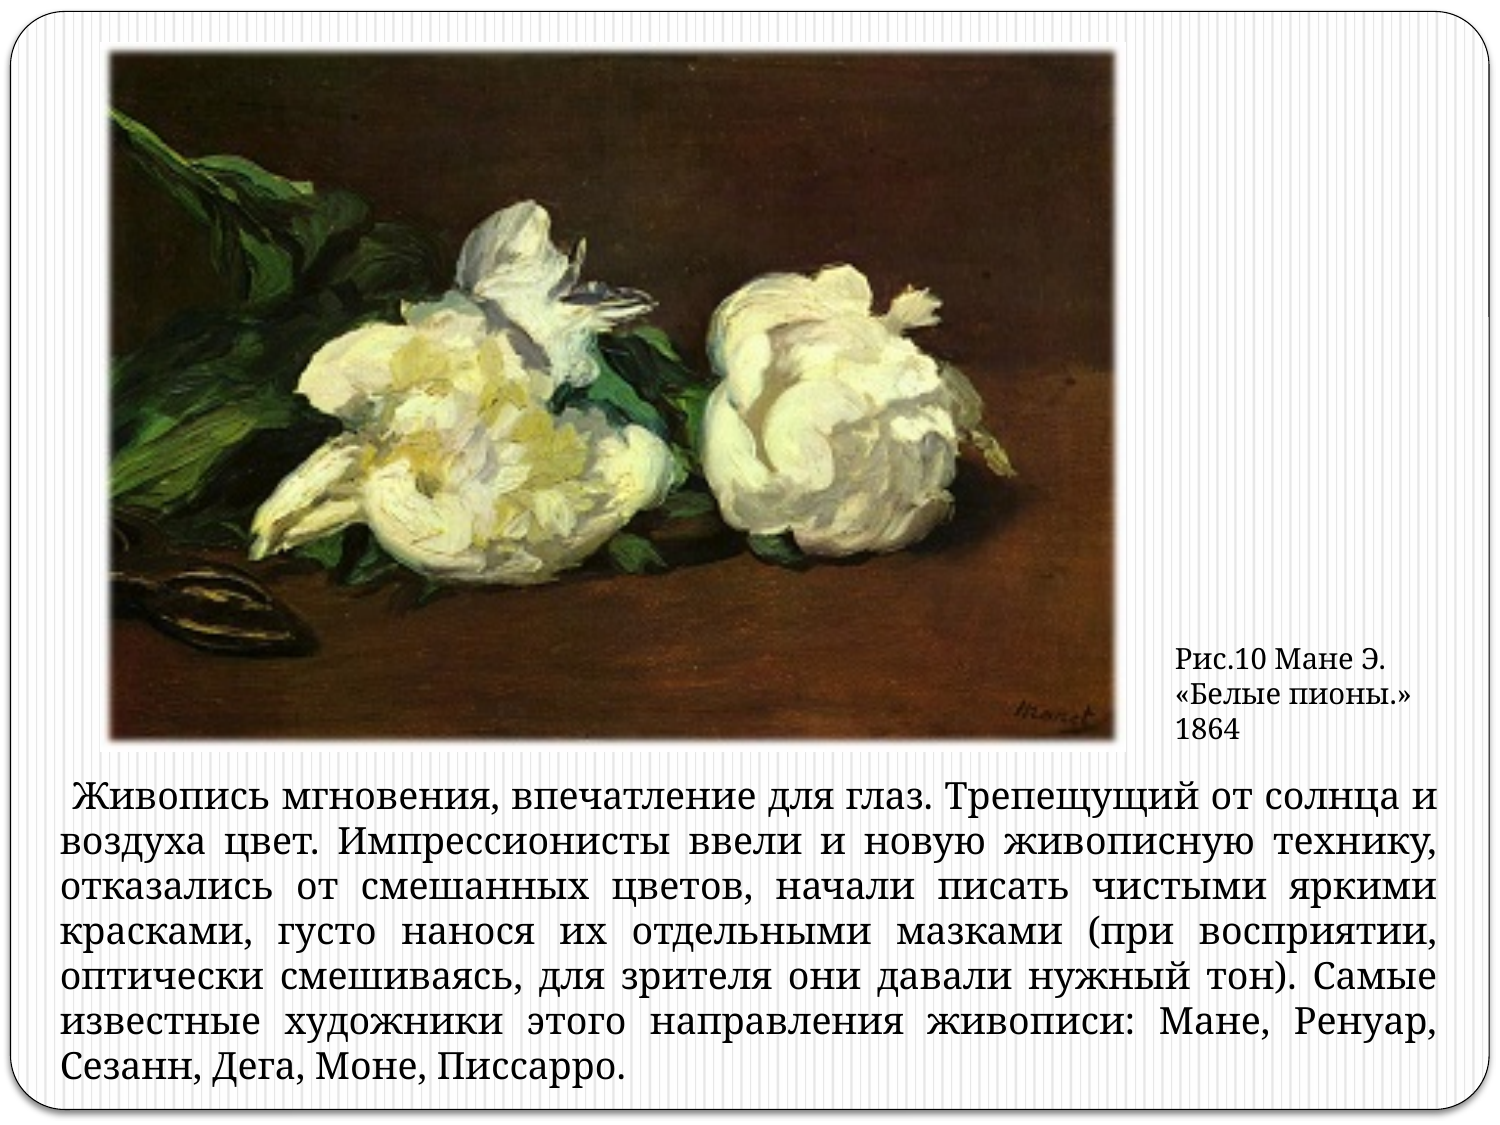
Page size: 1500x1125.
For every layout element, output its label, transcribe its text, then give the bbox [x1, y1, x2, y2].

picture [100, 42, 1126, 752]
text_box Рис.10 Мане Э. «Белые пионы.» 1864 [1160, 632, 1477, 753]
list Живопись мгновения, впечатление для глаз. Трепещущий от солнца и воздуха цвет. Импрессионисты ввели и новую живописную технику, отказались от смешанных цветов, начали писать чистыми яркими красками, густо нанося их отдельными мазками (при восприятии, оптически смешиваясь, для зрителя они давали нужный тон). Самые известные художники этого направления живописи: Мане, Ренуар, Сезанн, Дега, Моне, Писсарро. [0, 764, 1454, 1102]
